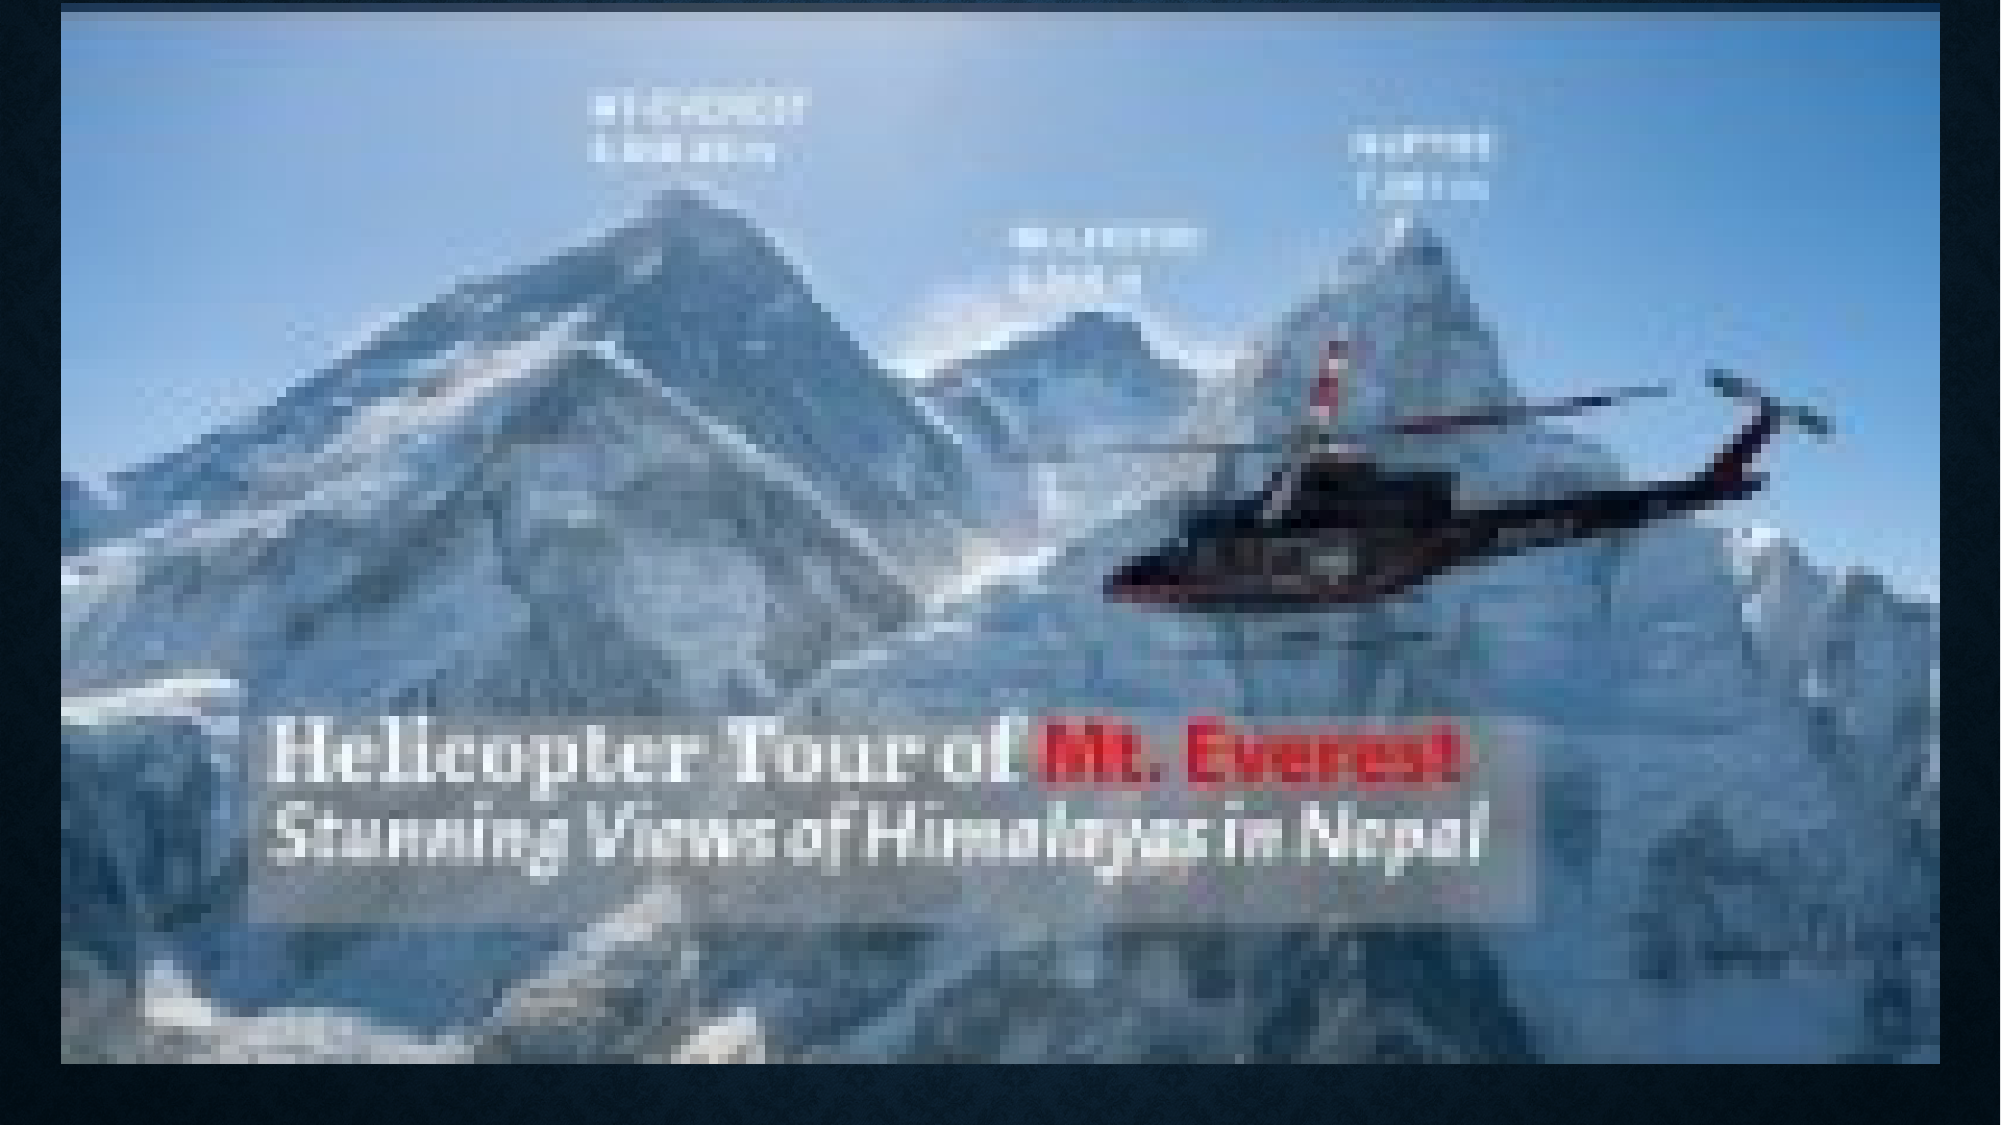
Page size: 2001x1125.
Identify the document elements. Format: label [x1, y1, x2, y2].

text_box [60, 2, 1941, 1066]
